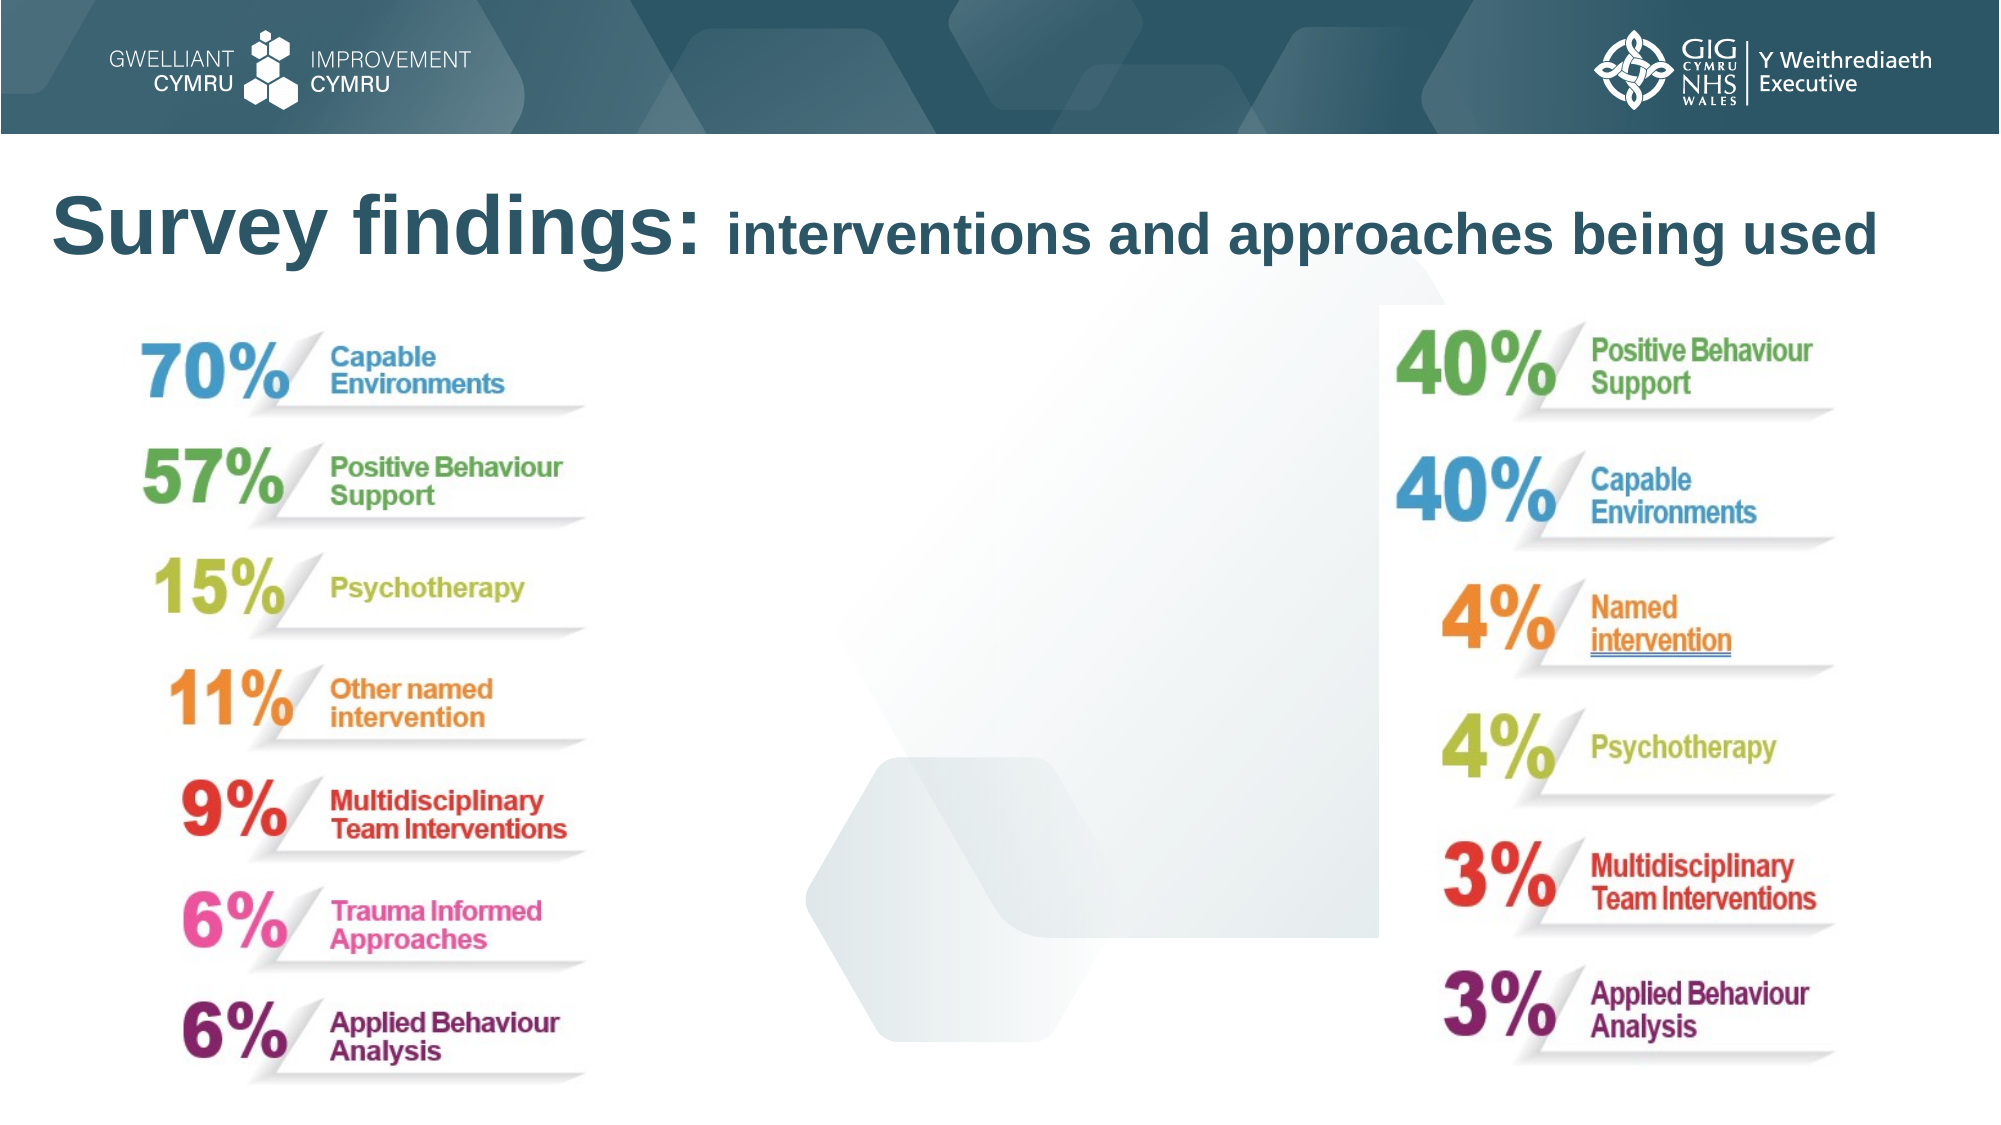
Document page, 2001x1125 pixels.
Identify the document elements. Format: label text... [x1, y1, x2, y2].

list Survey findings: interventions and approaches being used [36, 151, 2000, 280]
picture [0, 0, 2000, 1125]
